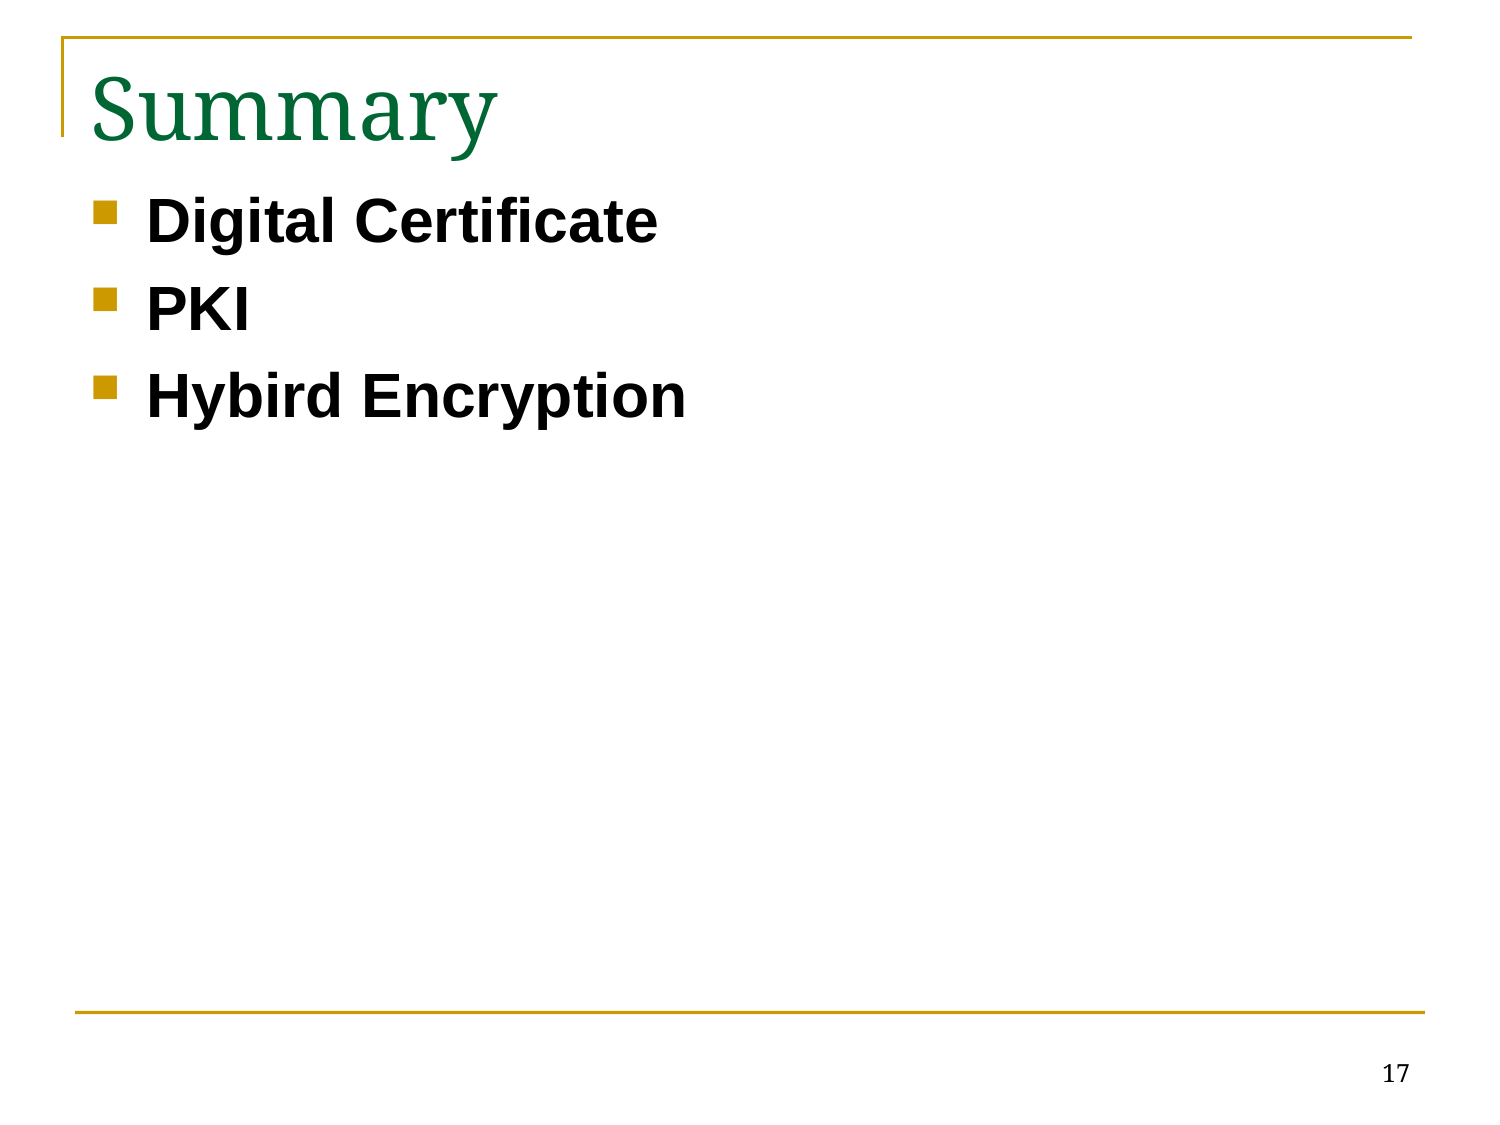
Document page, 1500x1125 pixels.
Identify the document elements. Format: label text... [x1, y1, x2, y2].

slide_number 17 [1074, 1024, 1425, 1100]
title Summary [75, 45, 1425, 172]
list Digital Certificate PKI Hybird Encryption [75, 172, 1425, 1006]
